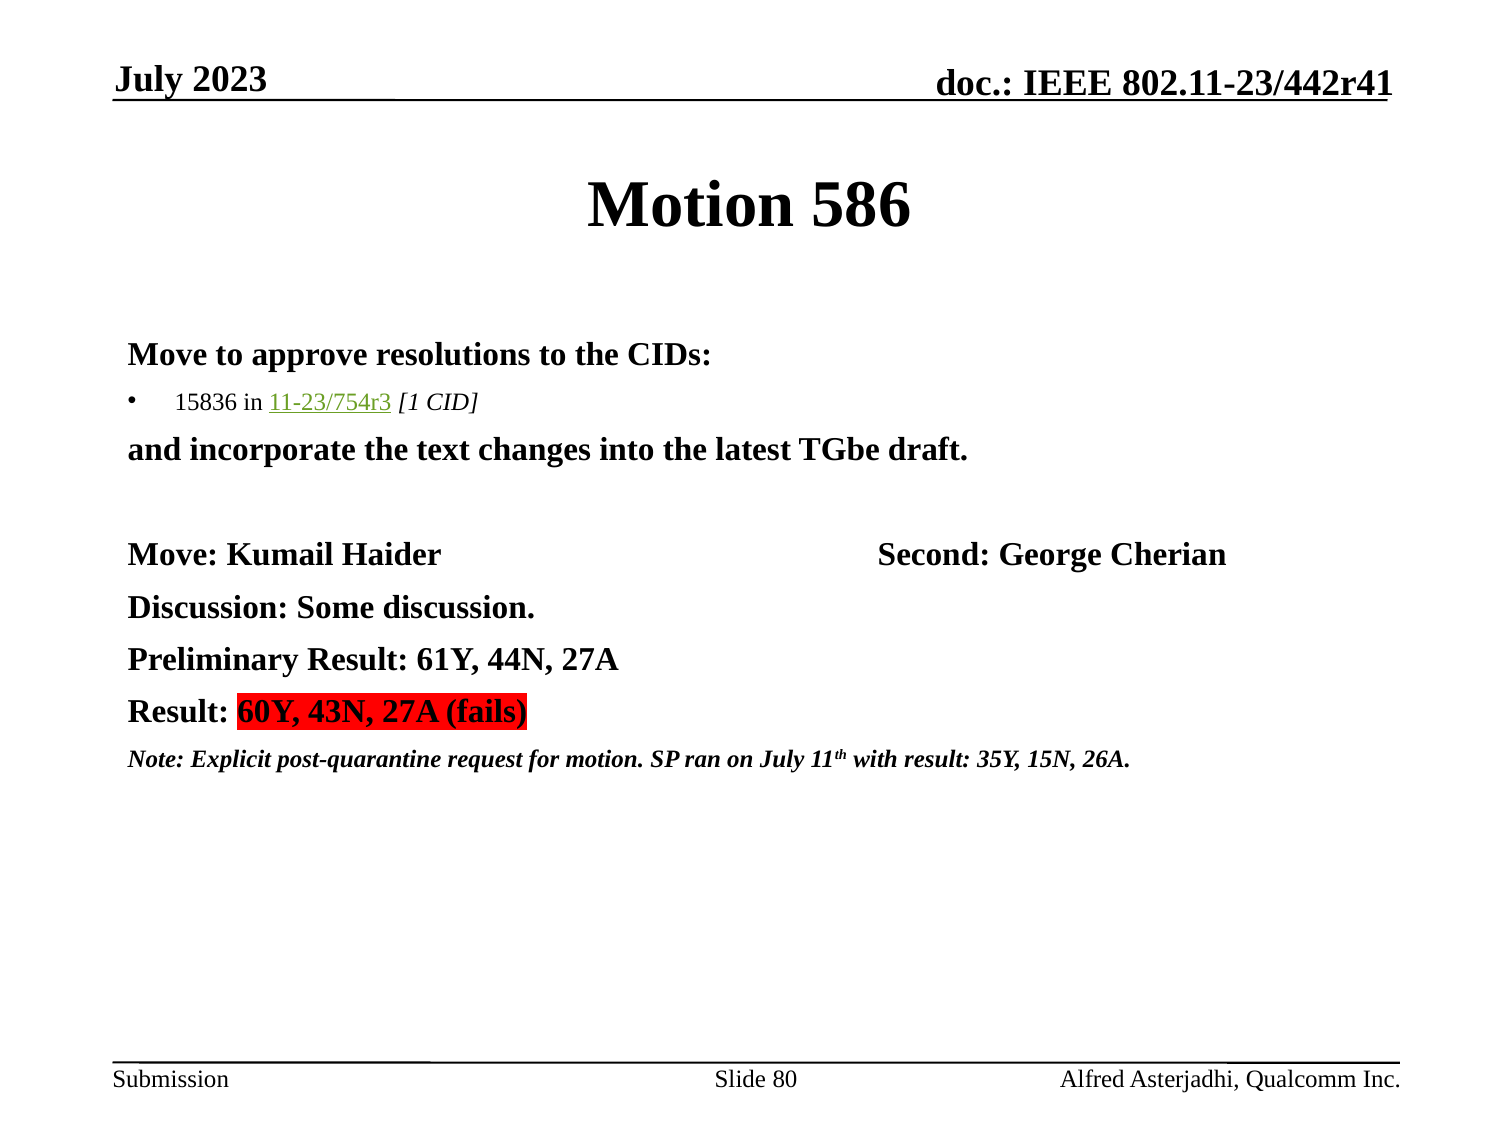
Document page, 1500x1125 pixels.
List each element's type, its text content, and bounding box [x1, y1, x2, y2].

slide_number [114, 54, 423, 100]
title Motion 586 [112, 112, 1388, 288]
list Move to approve resolutions to the CIDs: 15836 in 11-23/754r3 [1 CID] and incorporate the text changes into the latest TGbe draft. Move: Kumail Haider Second: George Cherian Discussion: Some discussion. Preliminary Result: 61Y, 44N, 27A Result: 60Y, 43N, 27A (fails) Note: Explicit post-quarantine request for motion. SP ran on July 11th with result: 35Y, 15N, 26A. [112, 324, 1388, 1063]
slide_number Slide 80 [712, 1061, 800, 1123]
footer Alfred Asterjadhi, Qualcomm Inc. [878, 1061, 1402, 1093]
